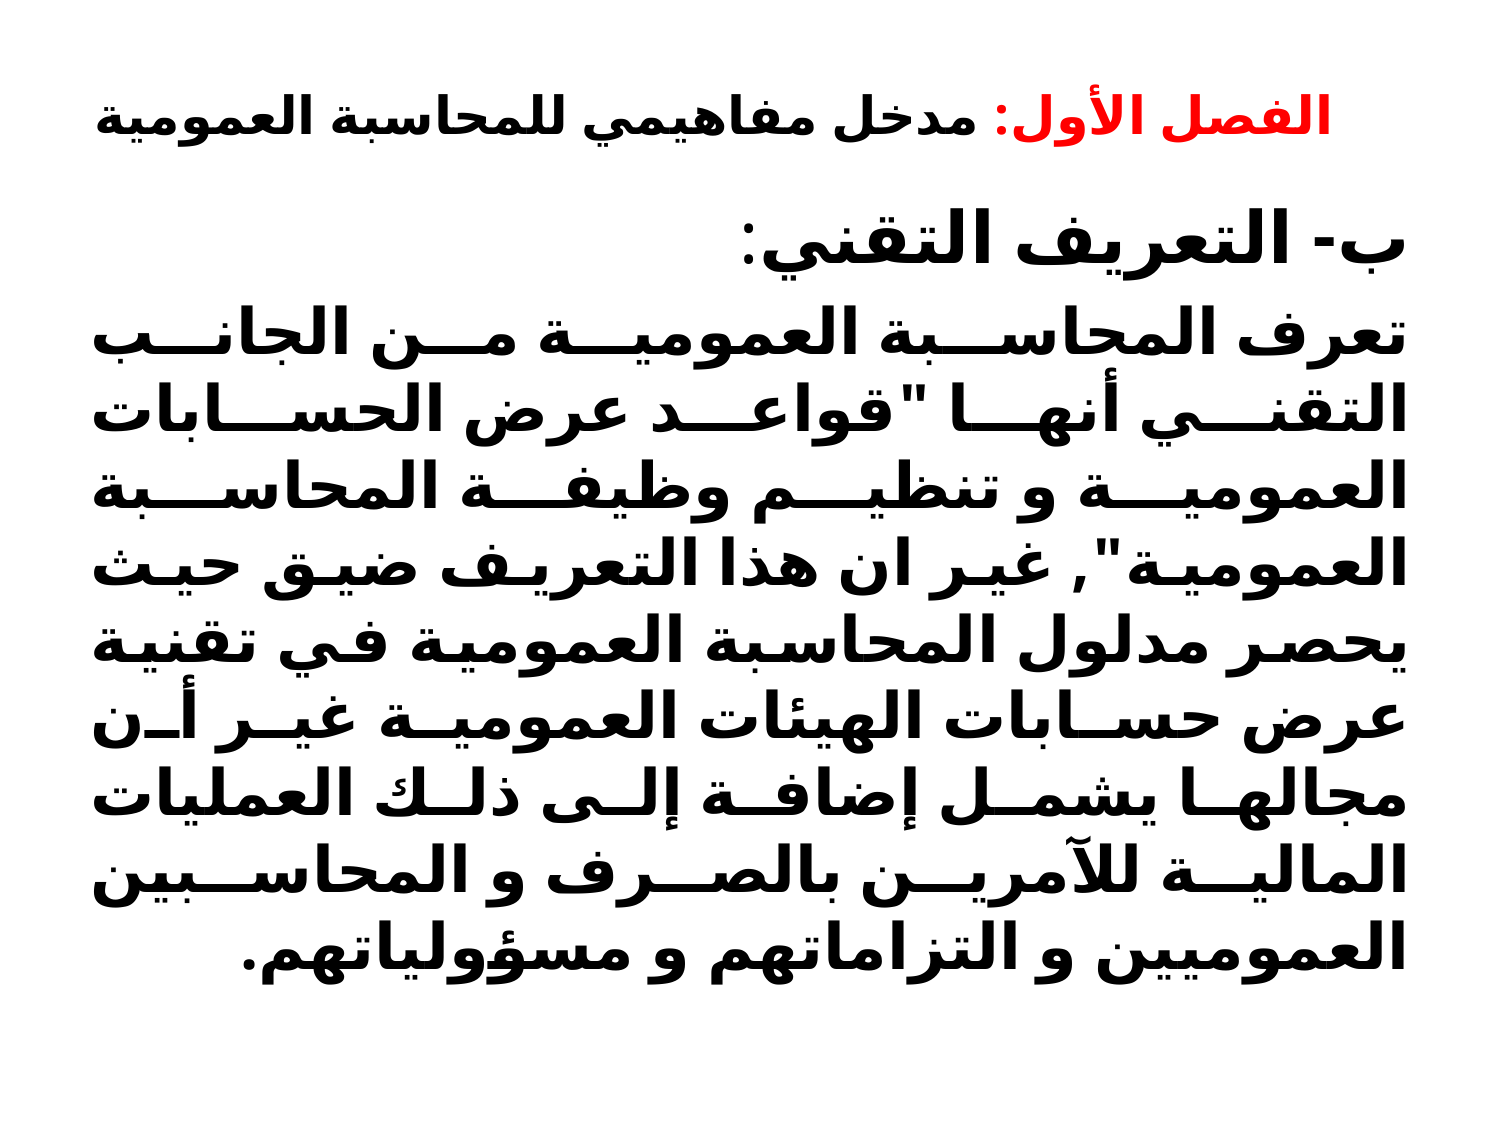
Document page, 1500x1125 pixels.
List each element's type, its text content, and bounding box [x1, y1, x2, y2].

text_box الفصل الأول: مدخل مفاهيمي للمحاسبة العمومية [76, 42, 1352, 185]
list ب- التعريف التقني: تعرف المحاسبة العمومية من الجانب التقني أنها "قواعد عرض الحسابات العمومية و تنظيم وظيفة المحاسبة العمومية", غير ان هذا التعريف ضيق حيث يحصر مدلول المحاسبة العمومية في تقنية عرض حسابات الهيئات العمومية غير أن مجالها يشمل إضافة إلى ذلك العمليات المالية للآمرين بالصرف و المحاسبين العموميين و التزاماتهم و مسؤولياتهم. [75, 184, 1426, 1005]
